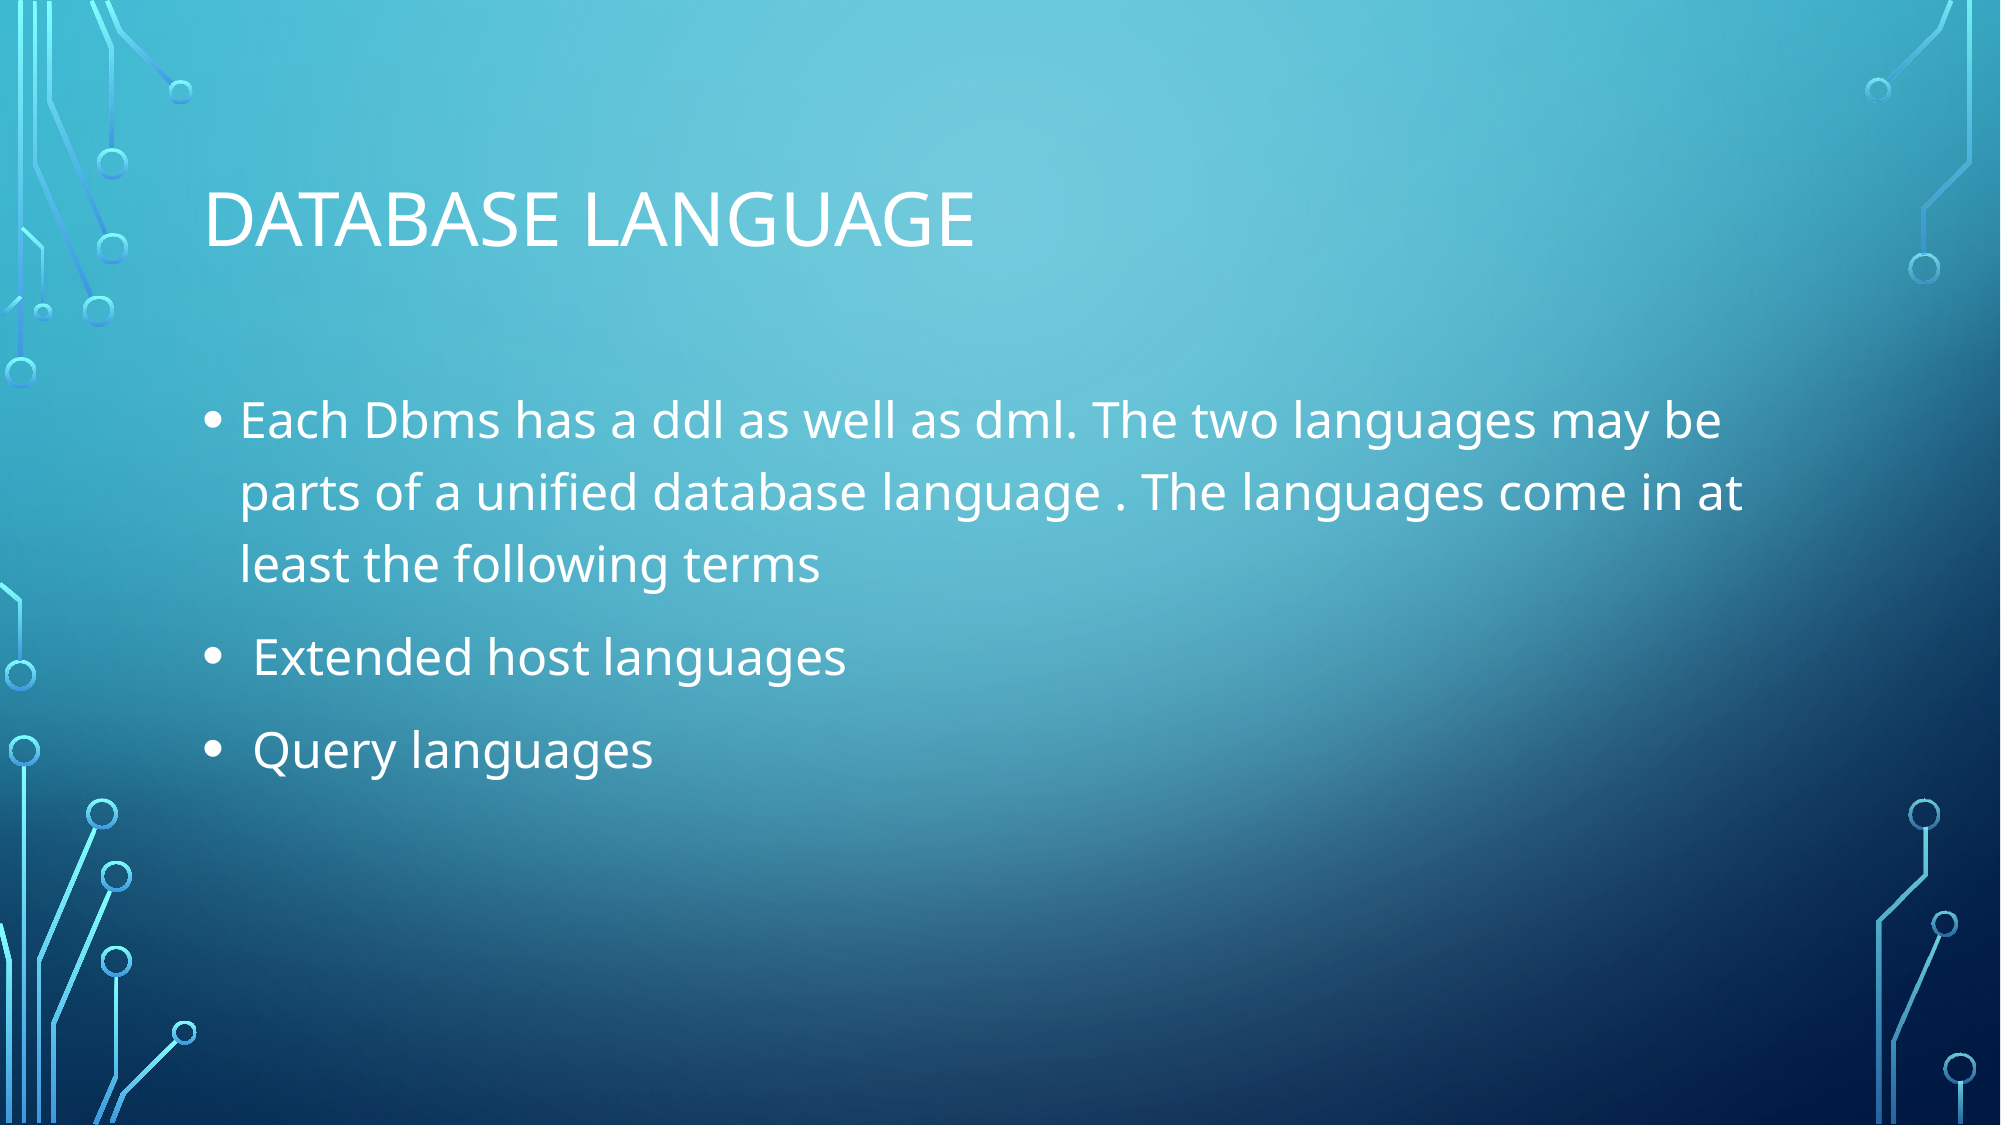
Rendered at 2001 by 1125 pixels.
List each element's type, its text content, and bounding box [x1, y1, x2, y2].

list Each Dbms has a ddl as well as dml. The two languages may be parts of a unified database language . The languages come in at least the following terms Extended host languages Query languages [187, 369, 1813, 950]
title Database language [187, 101, 1813, 344]
